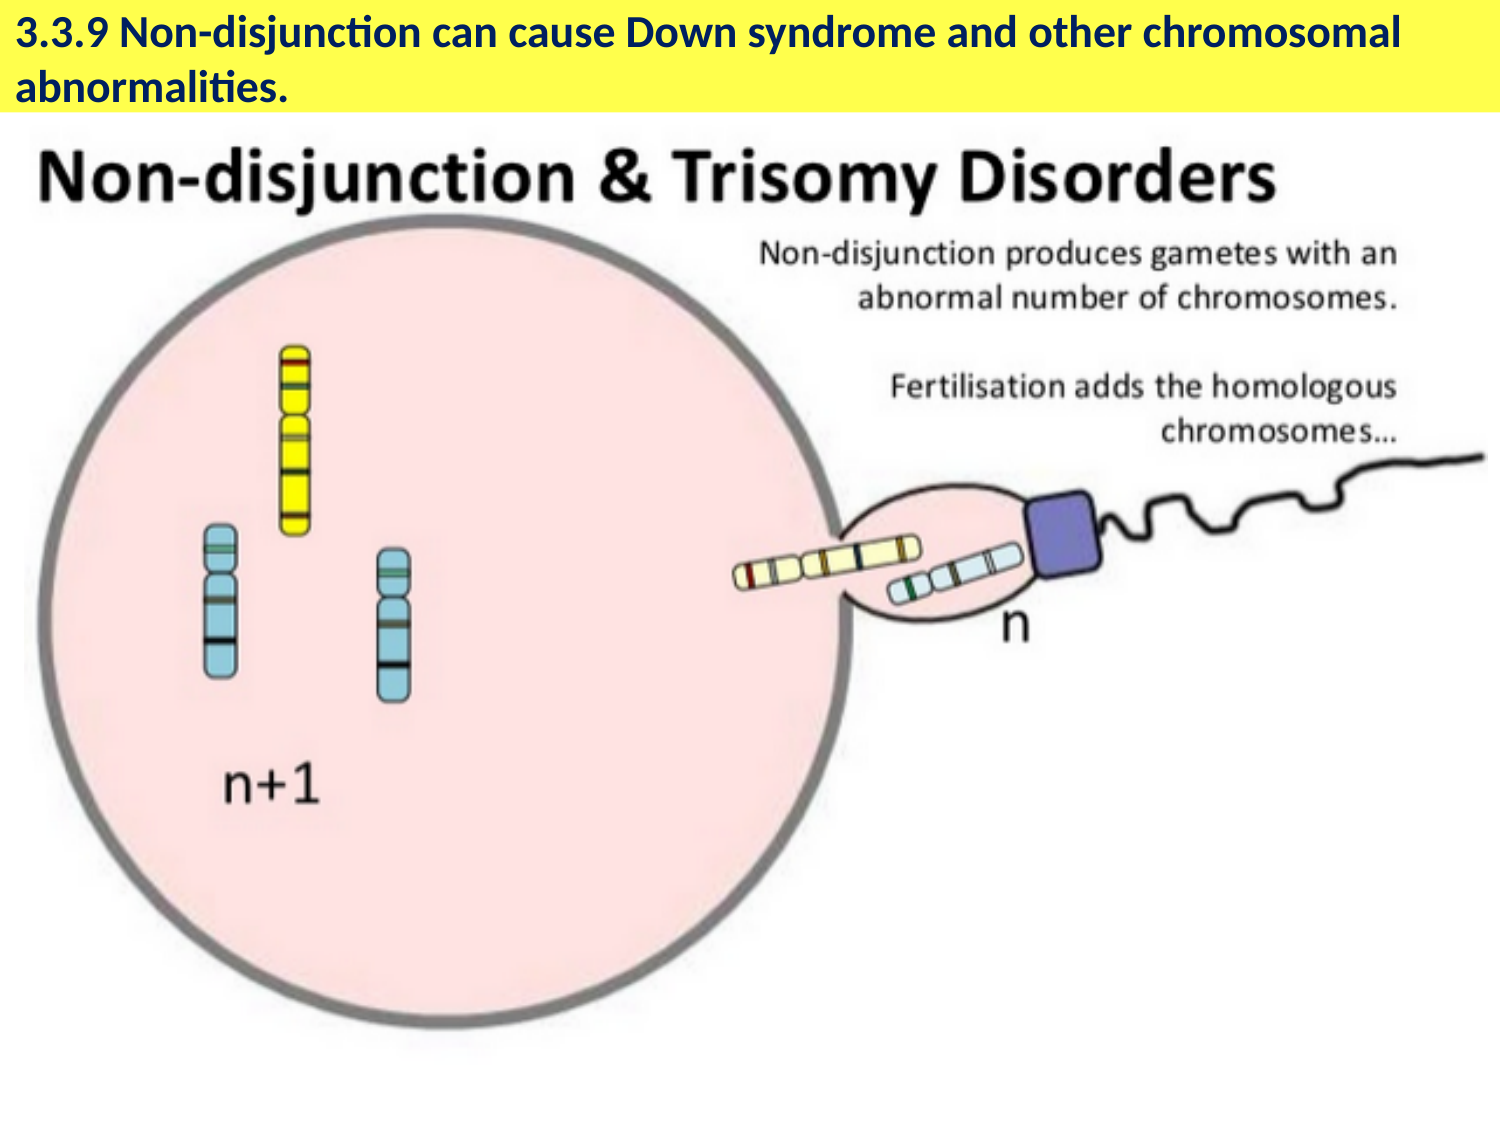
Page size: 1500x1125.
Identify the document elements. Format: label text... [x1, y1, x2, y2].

text_box 3.3.9 Non-disjunction can cause Down syndrome and other chromosomal abnormalities. [0, 0, 1500, 113]
picture [24, 124, 1489, 1114]
